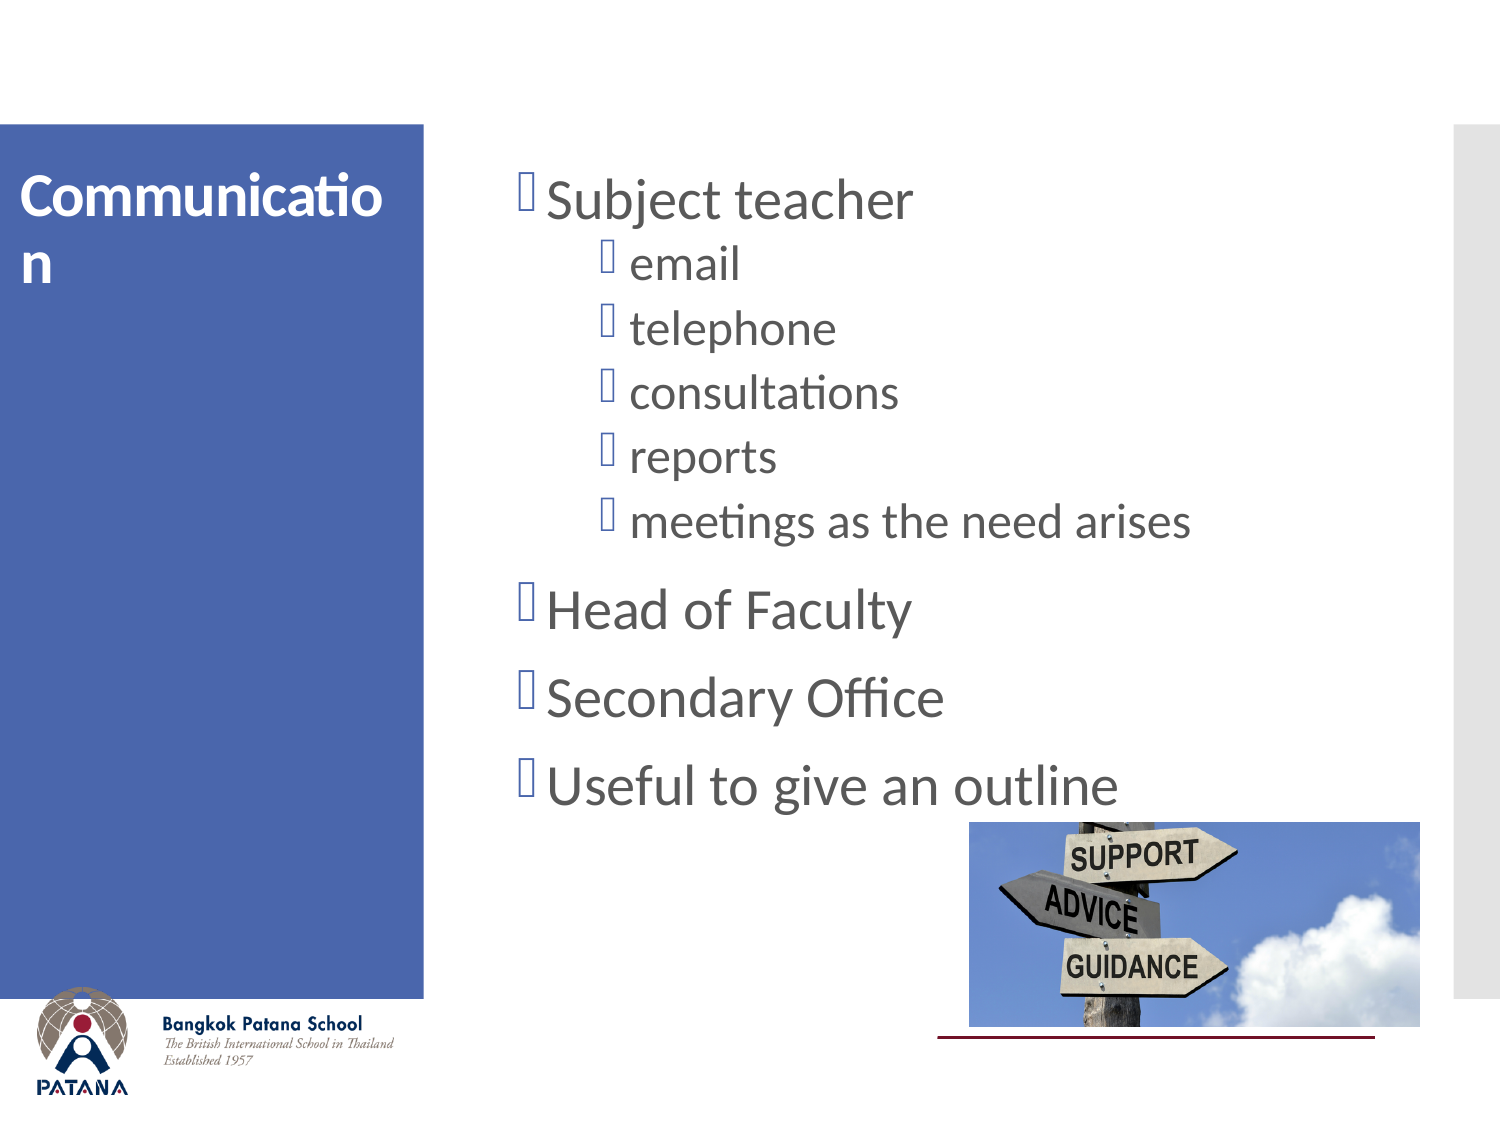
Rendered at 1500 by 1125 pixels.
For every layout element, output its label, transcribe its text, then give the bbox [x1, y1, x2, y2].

title Communication [4, 172, 430, 287]
picture [969, 822, 1420, 1027]
list Subject teacher email telephone consultations reports meetings as the need arises Head of Faculty Secondary Office Useful to give an outline [501, 125, 1353, 863]
picture [37, 987, 394, 1095]
